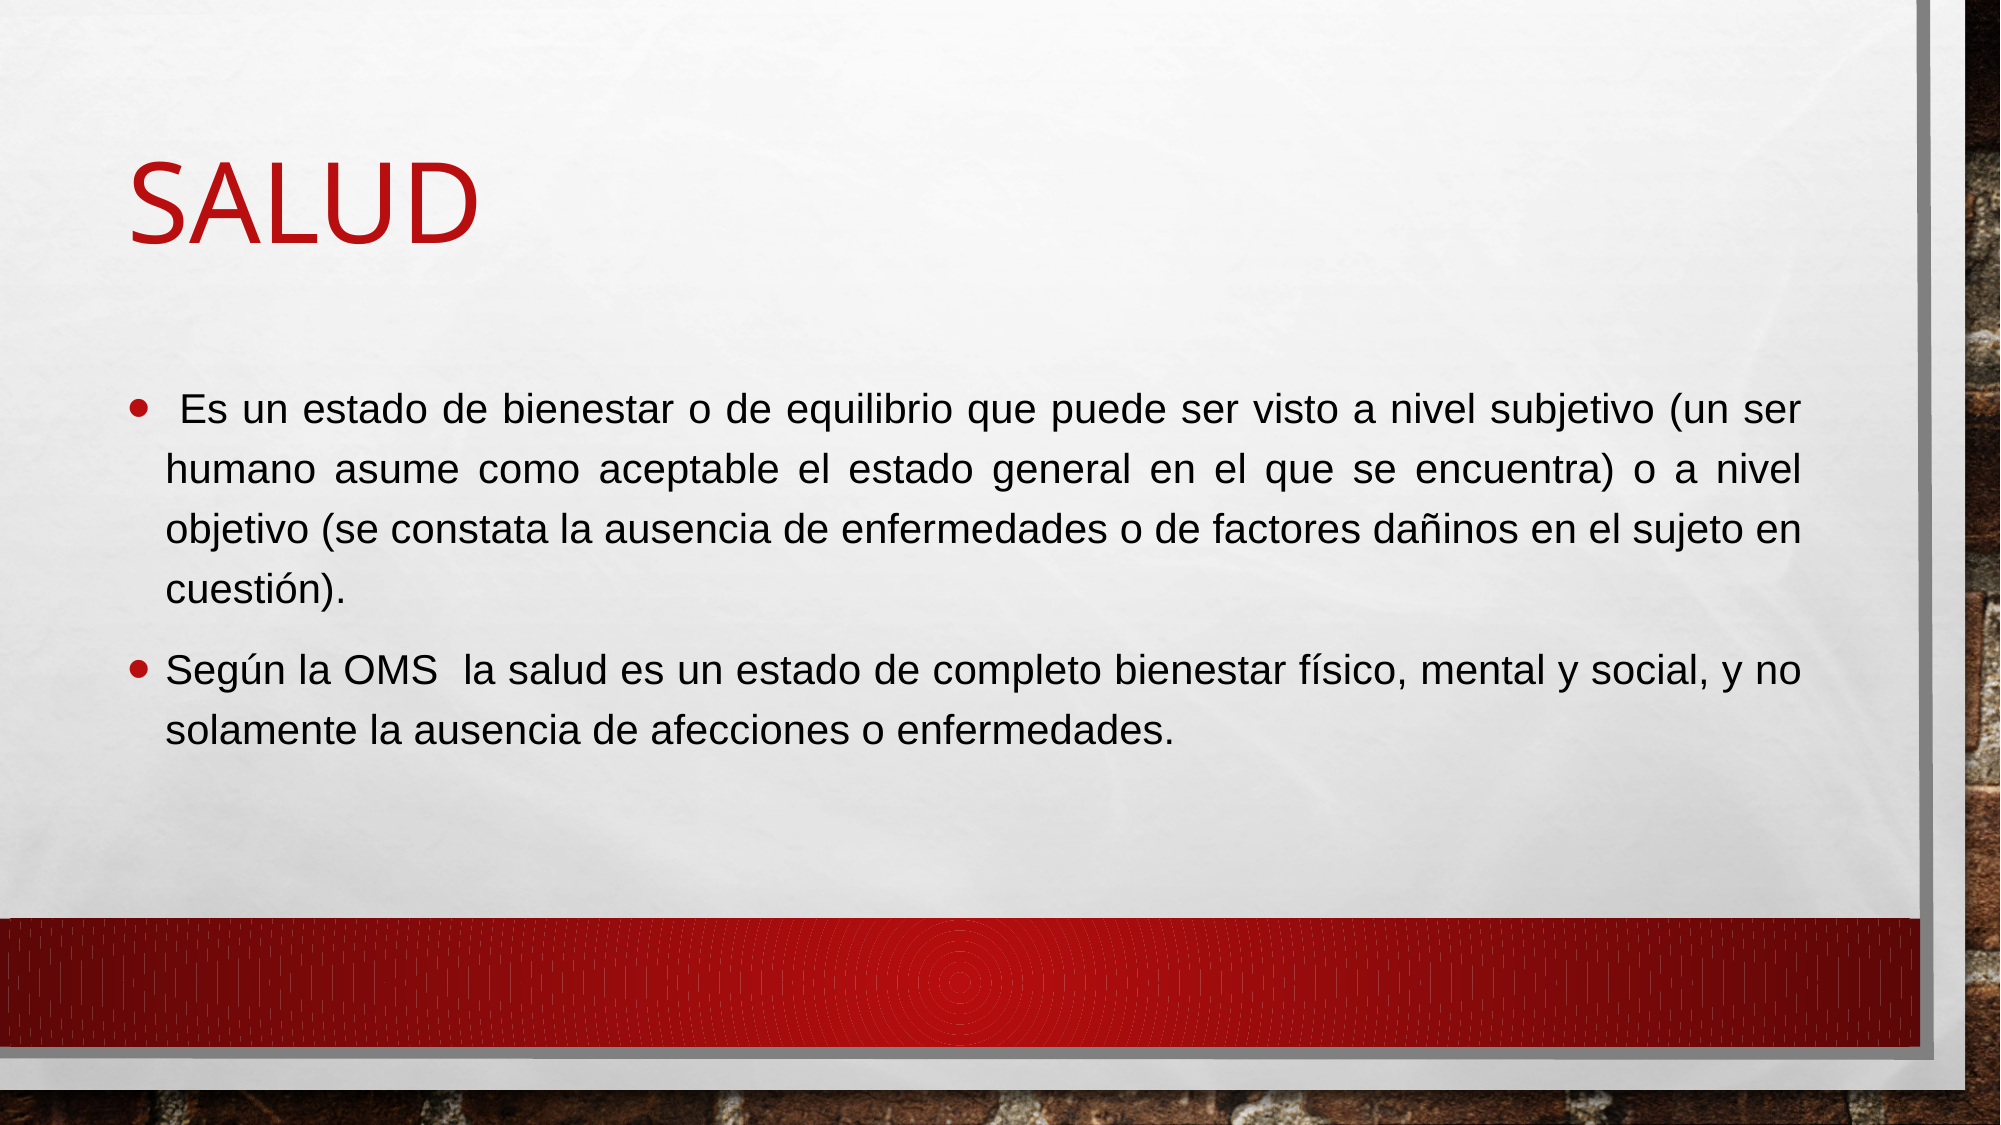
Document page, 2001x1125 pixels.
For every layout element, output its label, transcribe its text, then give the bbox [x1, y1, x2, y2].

list Es un estado de bienestar o de equilibrio que puede ser visto a nivel subjetivo (un ser humano asume como aceptable el estado general en el que se encuentra) o a nivel objetivo (se constata la ausencia de enfermedades o de factores dañinos en el sujeto en cuestión). Según la OMS la salud es un estado de completo bienestar físico, mental y social, y no solamente la ausencia de afecciones o enfermedades. [112, 290, 1818, 835]
title Salud [112, 112, 1818, 290]
picture [0, 0, 2000, 1125]
